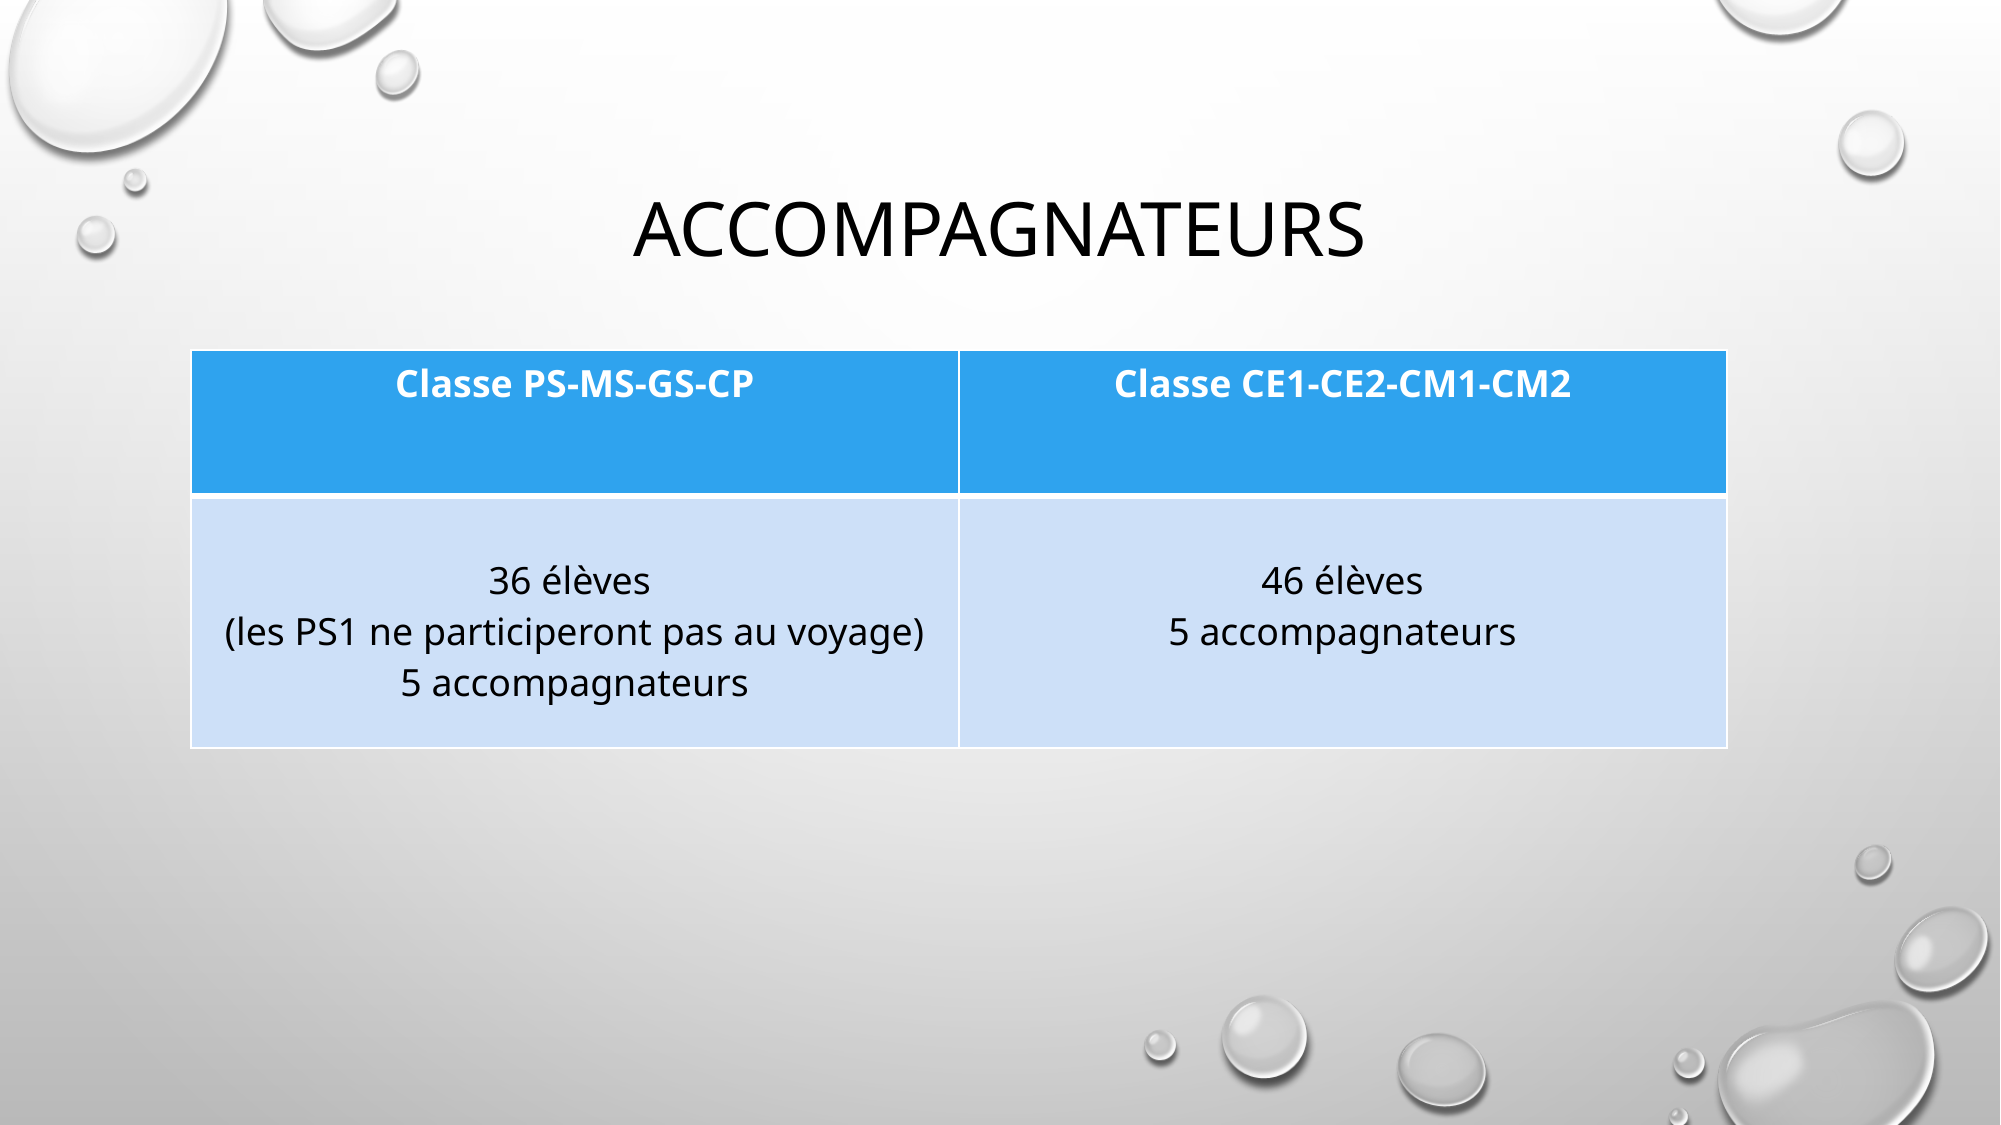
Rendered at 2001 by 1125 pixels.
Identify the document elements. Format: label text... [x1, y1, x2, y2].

title accompagnateurs [149, 101, 1851, 364]
table_header Classe PS-MS-GS-CP [192, 351, 958, 493]
picture [0, 0, 2000, 1125]
table_cell 46 élèves 5 accompagnateurs [960, 499, 1726, 747]
table_header Classe CE1-CE2-CM1-CM2 [960, 351, 1726, 493]
table_cell 36 élèves (les PS1 ne participeront pas au voyage) 5 accompagnateurs [192, 499, 958, 747]
